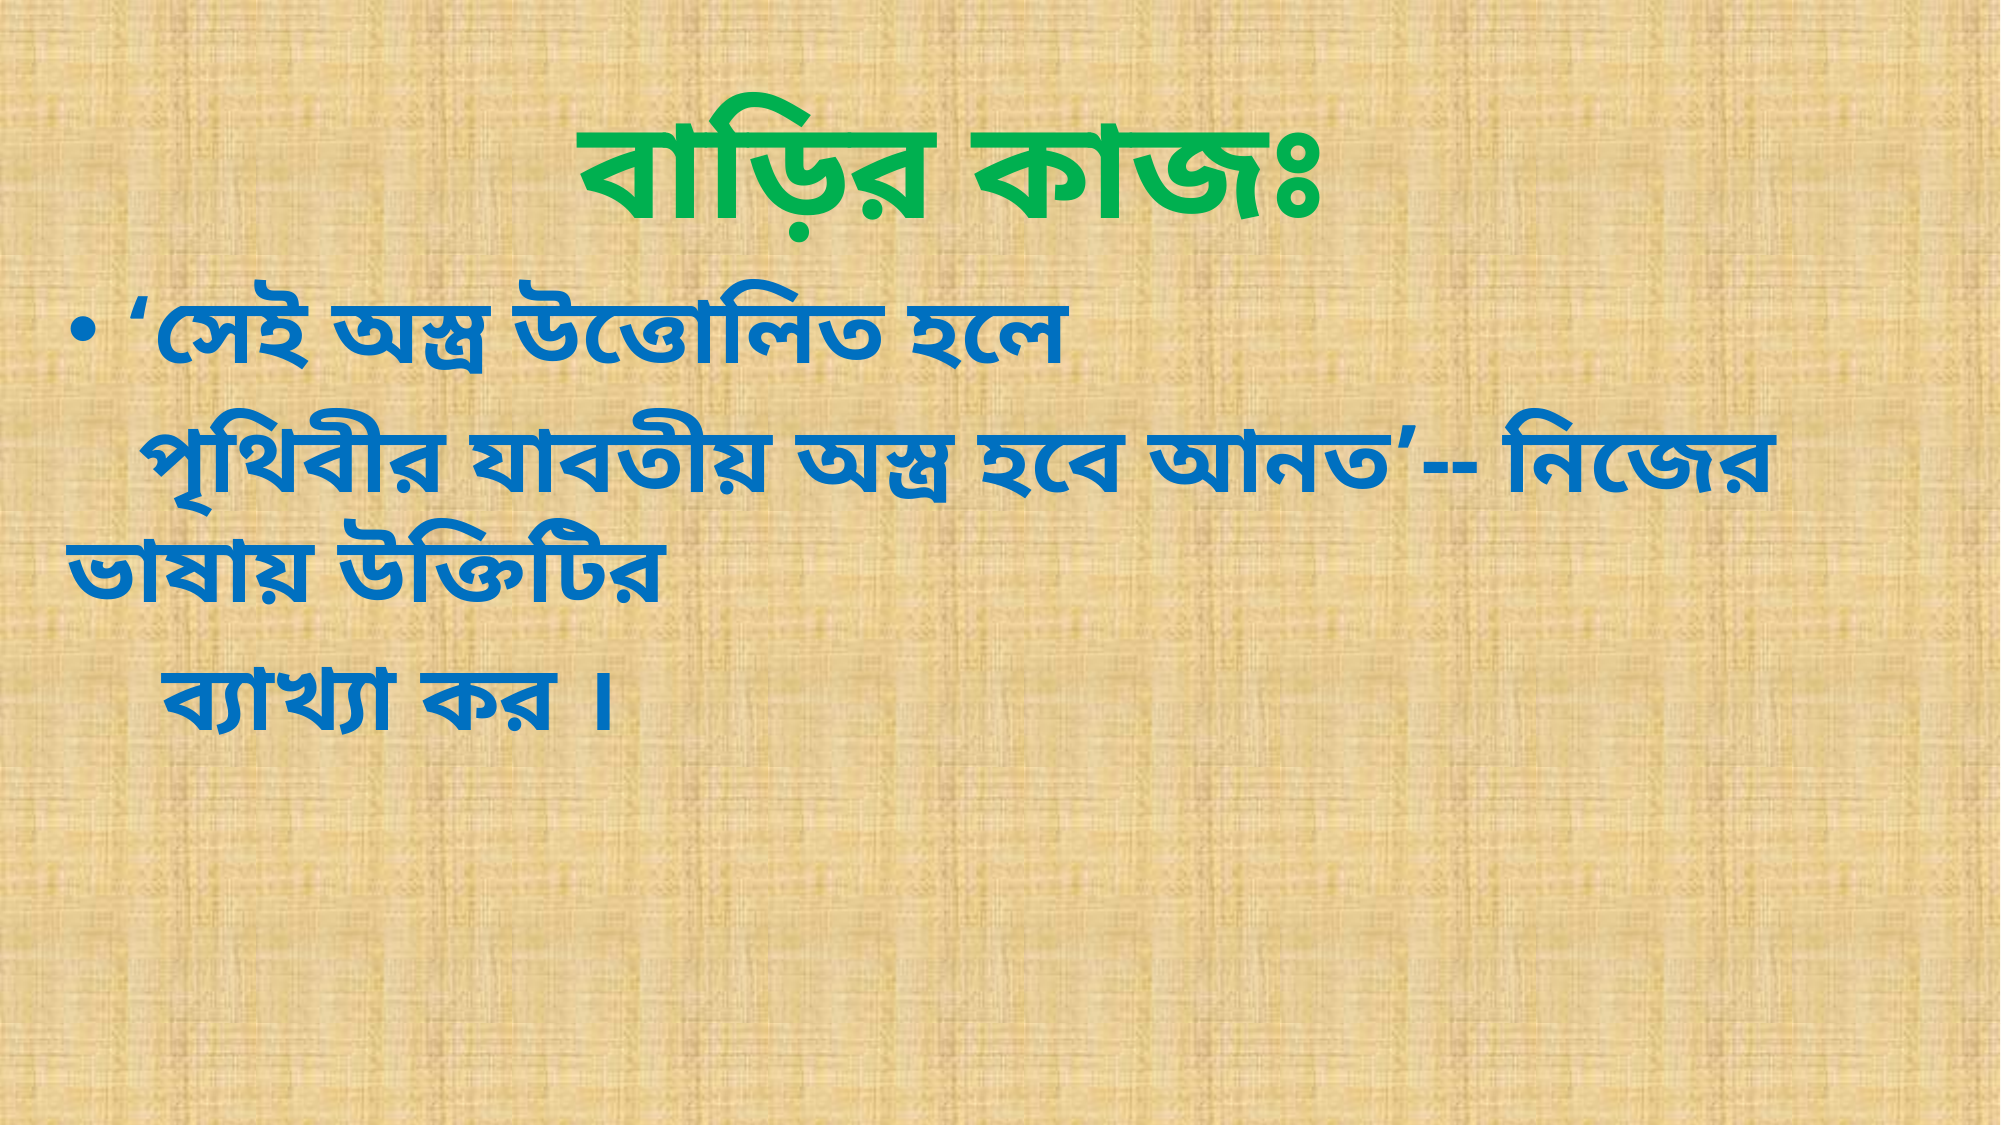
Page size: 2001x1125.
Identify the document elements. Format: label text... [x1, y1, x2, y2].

title বাড়ির কাজঃ [556, 65, 1387, 262]
picture [0, 0, 2001, 1125]
list ‘সেই অস্ত্র উত্তোলিত হলে পৃথিবীর যাবতীয় অস্ত্র হবে আনত’-- নিজের ভাষায় উক্তিটির ব্যাখ্যা কর । [52, 264, 1933, 700]
